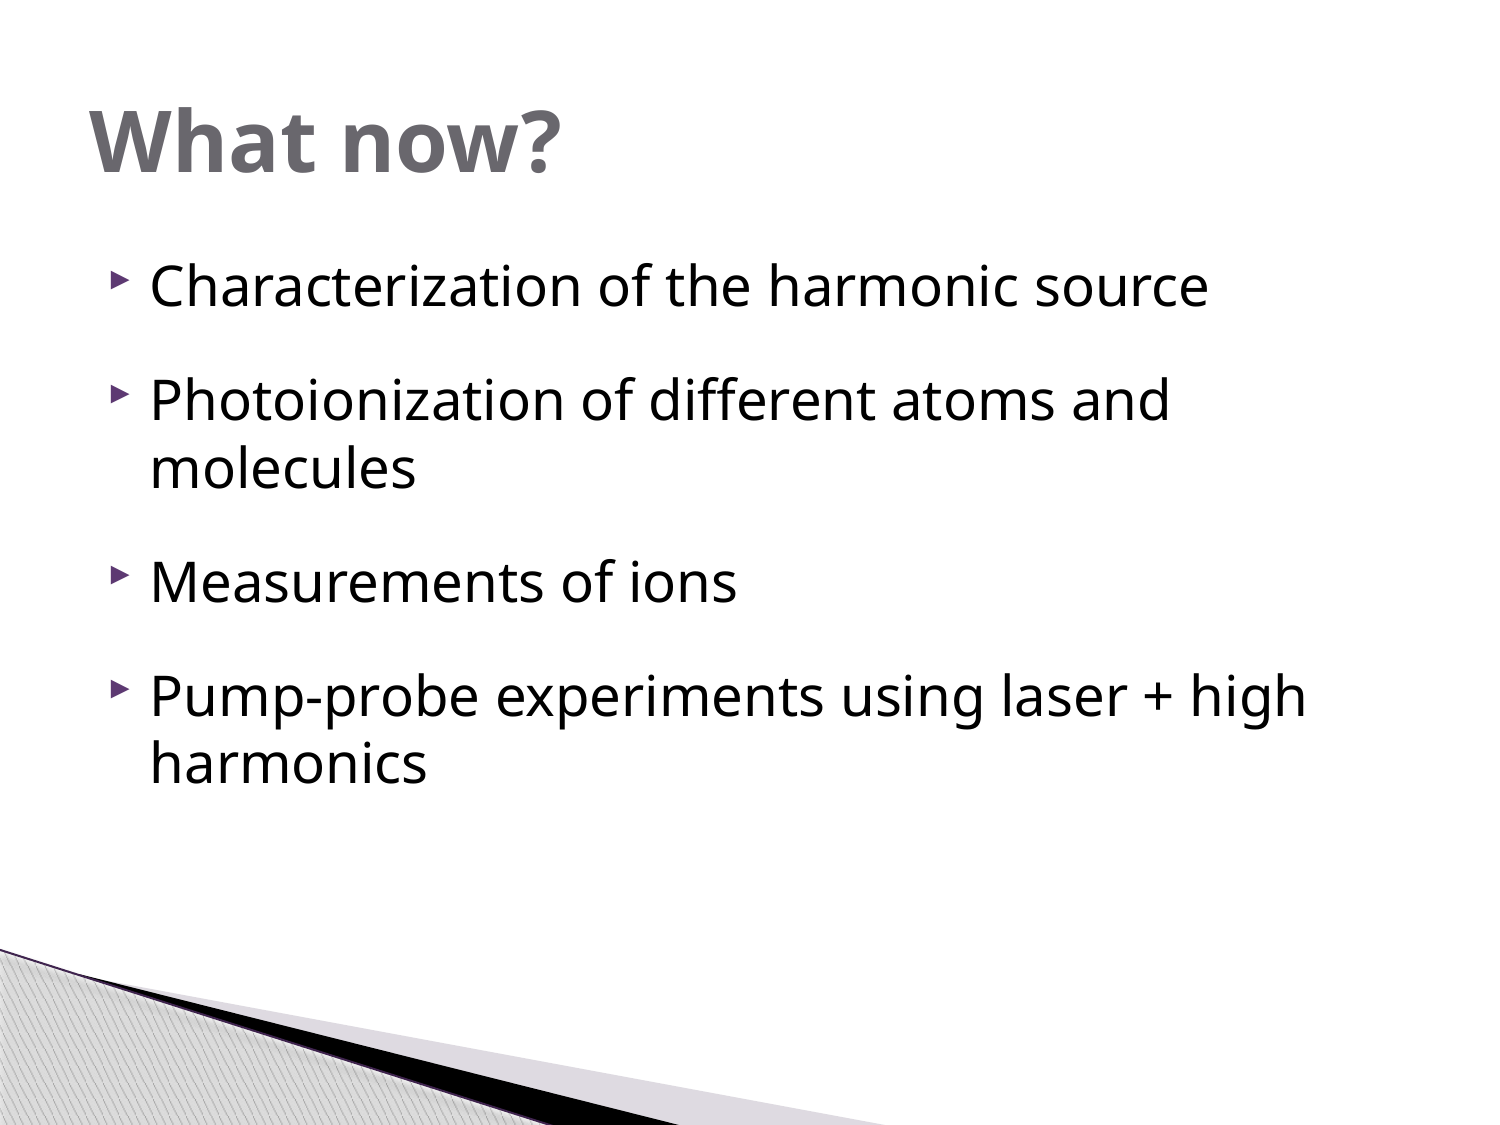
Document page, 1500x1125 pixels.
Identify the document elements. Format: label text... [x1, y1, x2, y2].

list Characterization of the harmonic source Photoionization of different atoms and molecules Measurements of ions Pump-probe experiments using laser + high harmonics [75, 243, 1425, 986]
title What now? [75, 45, 1425, 233]
